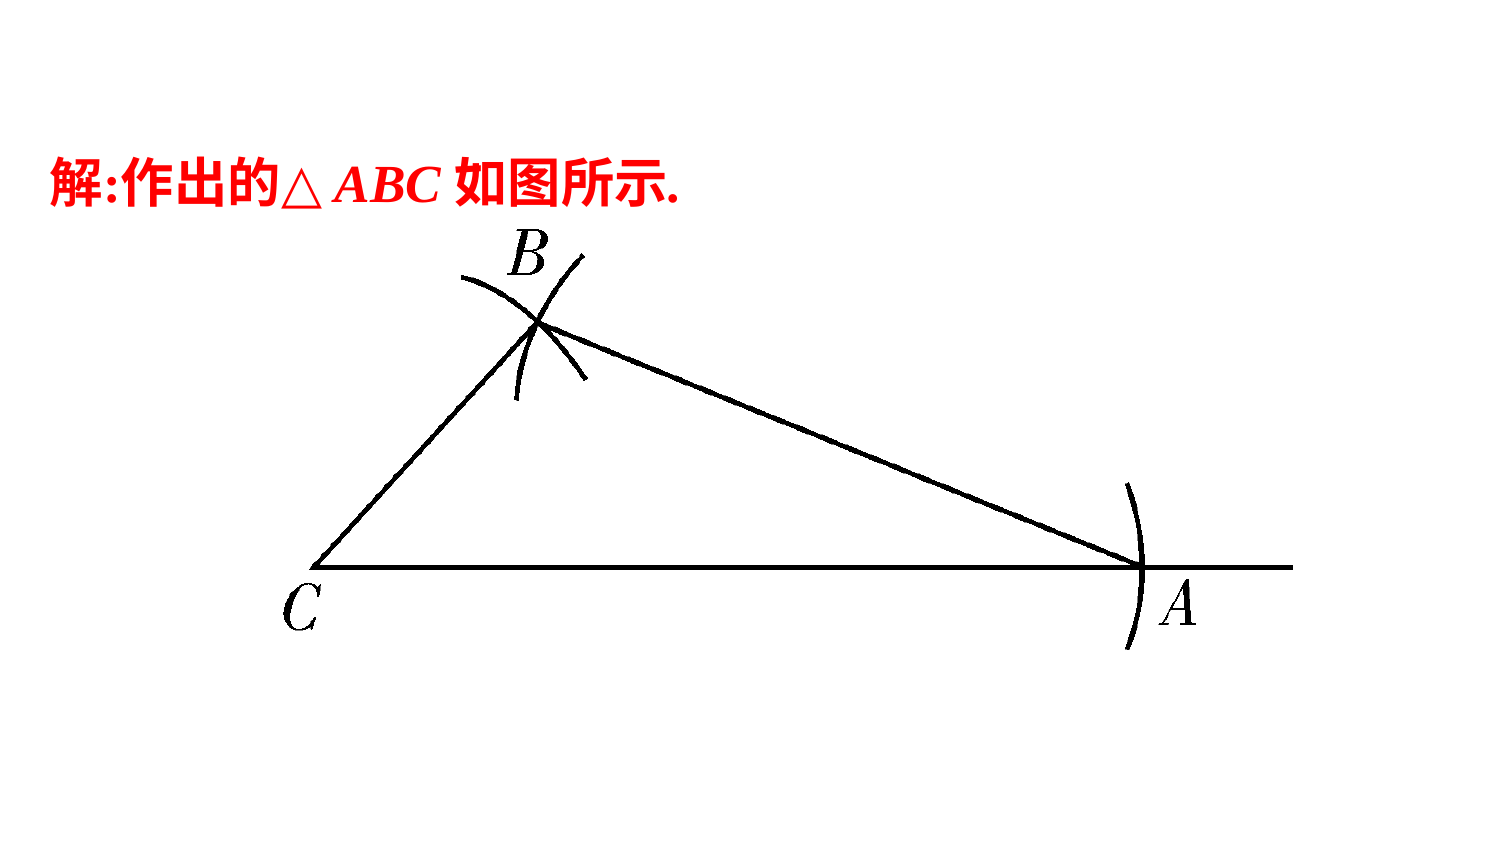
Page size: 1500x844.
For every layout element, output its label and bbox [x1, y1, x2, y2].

text_box [49, 149, 1500, 661]
